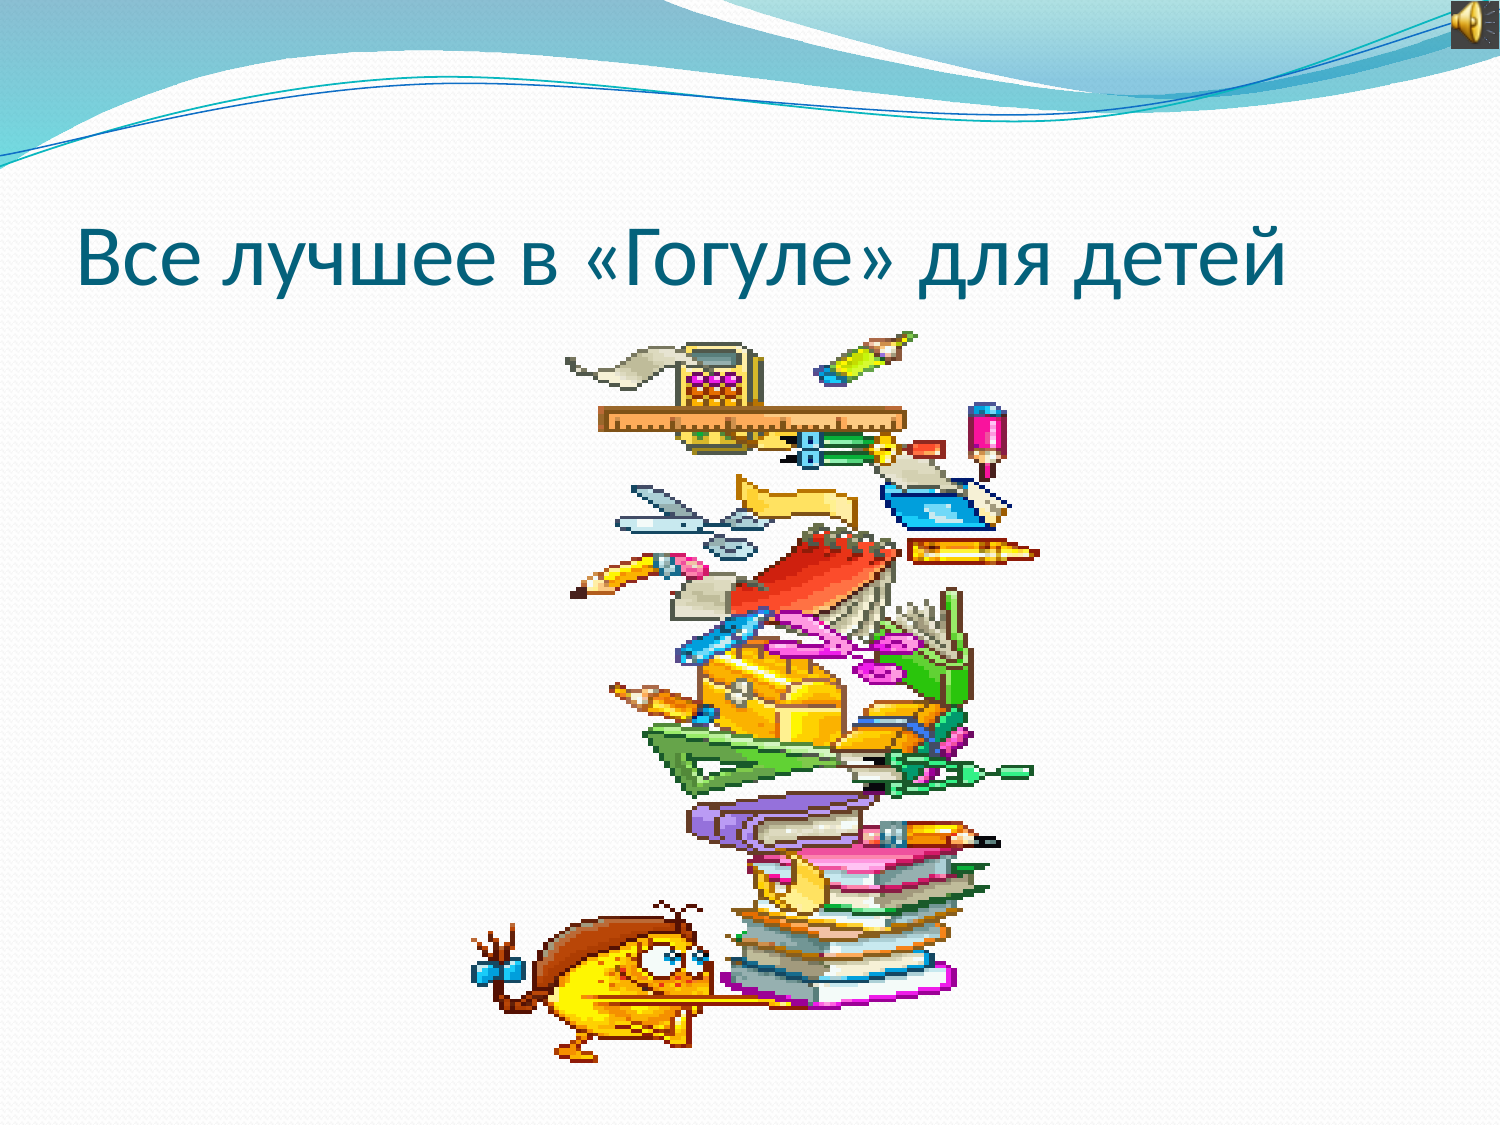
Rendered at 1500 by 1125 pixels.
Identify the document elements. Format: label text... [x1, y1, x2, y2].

title Все лучшее в «Гогуле» для детей [75, 115, 1425, 303]
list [339, 316, 1079, 1068]
picture [1449, 0, 1500, 51]
